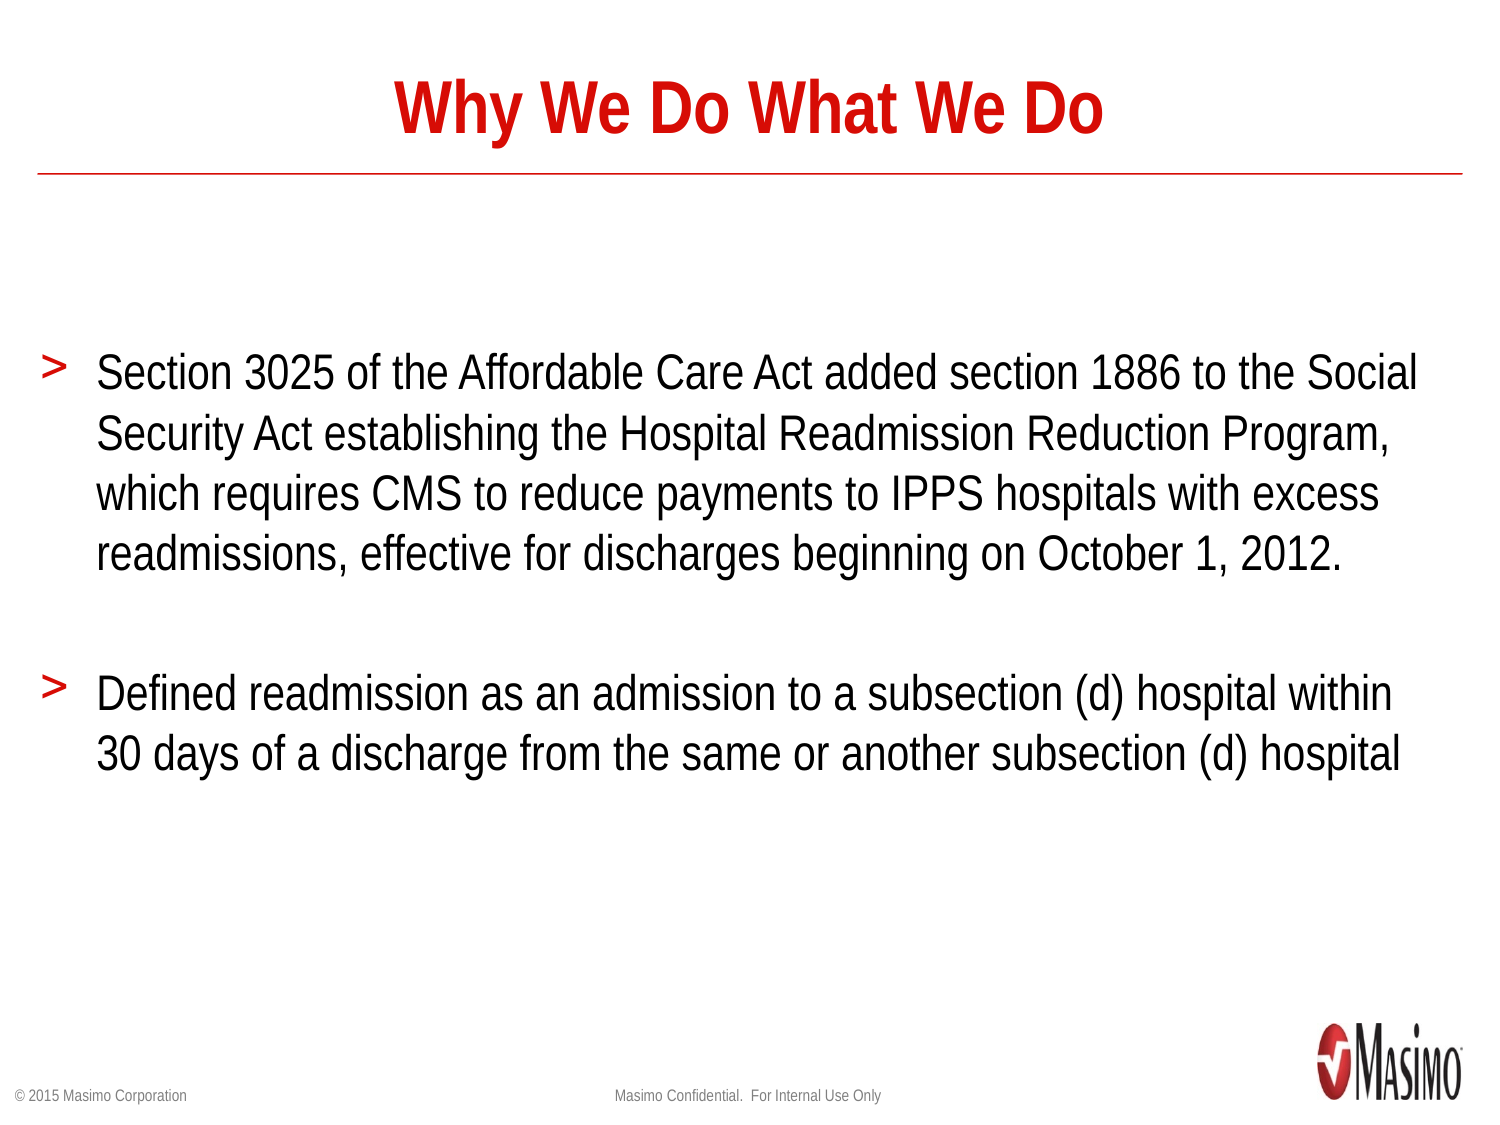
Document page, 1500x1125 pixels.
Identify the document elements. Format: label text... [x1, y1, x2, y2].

picture [1317, 1023, 1463, 1100]
title Why We Do What We Do [37, 10, 1463, 192]
list Section 3025 of the Affordable Care Act added section 1886 to the Social Security Act establishing the Hospital Readmission Reduction Program, which requires CMS to reduce payments to IPPS hospitals with excess readmissions, effective for discharges beginning on October 1, 2012. Defined readmission as an admission to a subsection (d) hospital within 30 days of a discharge from the same or another subsection (d) hospital [24, 192, 1463, 956]
